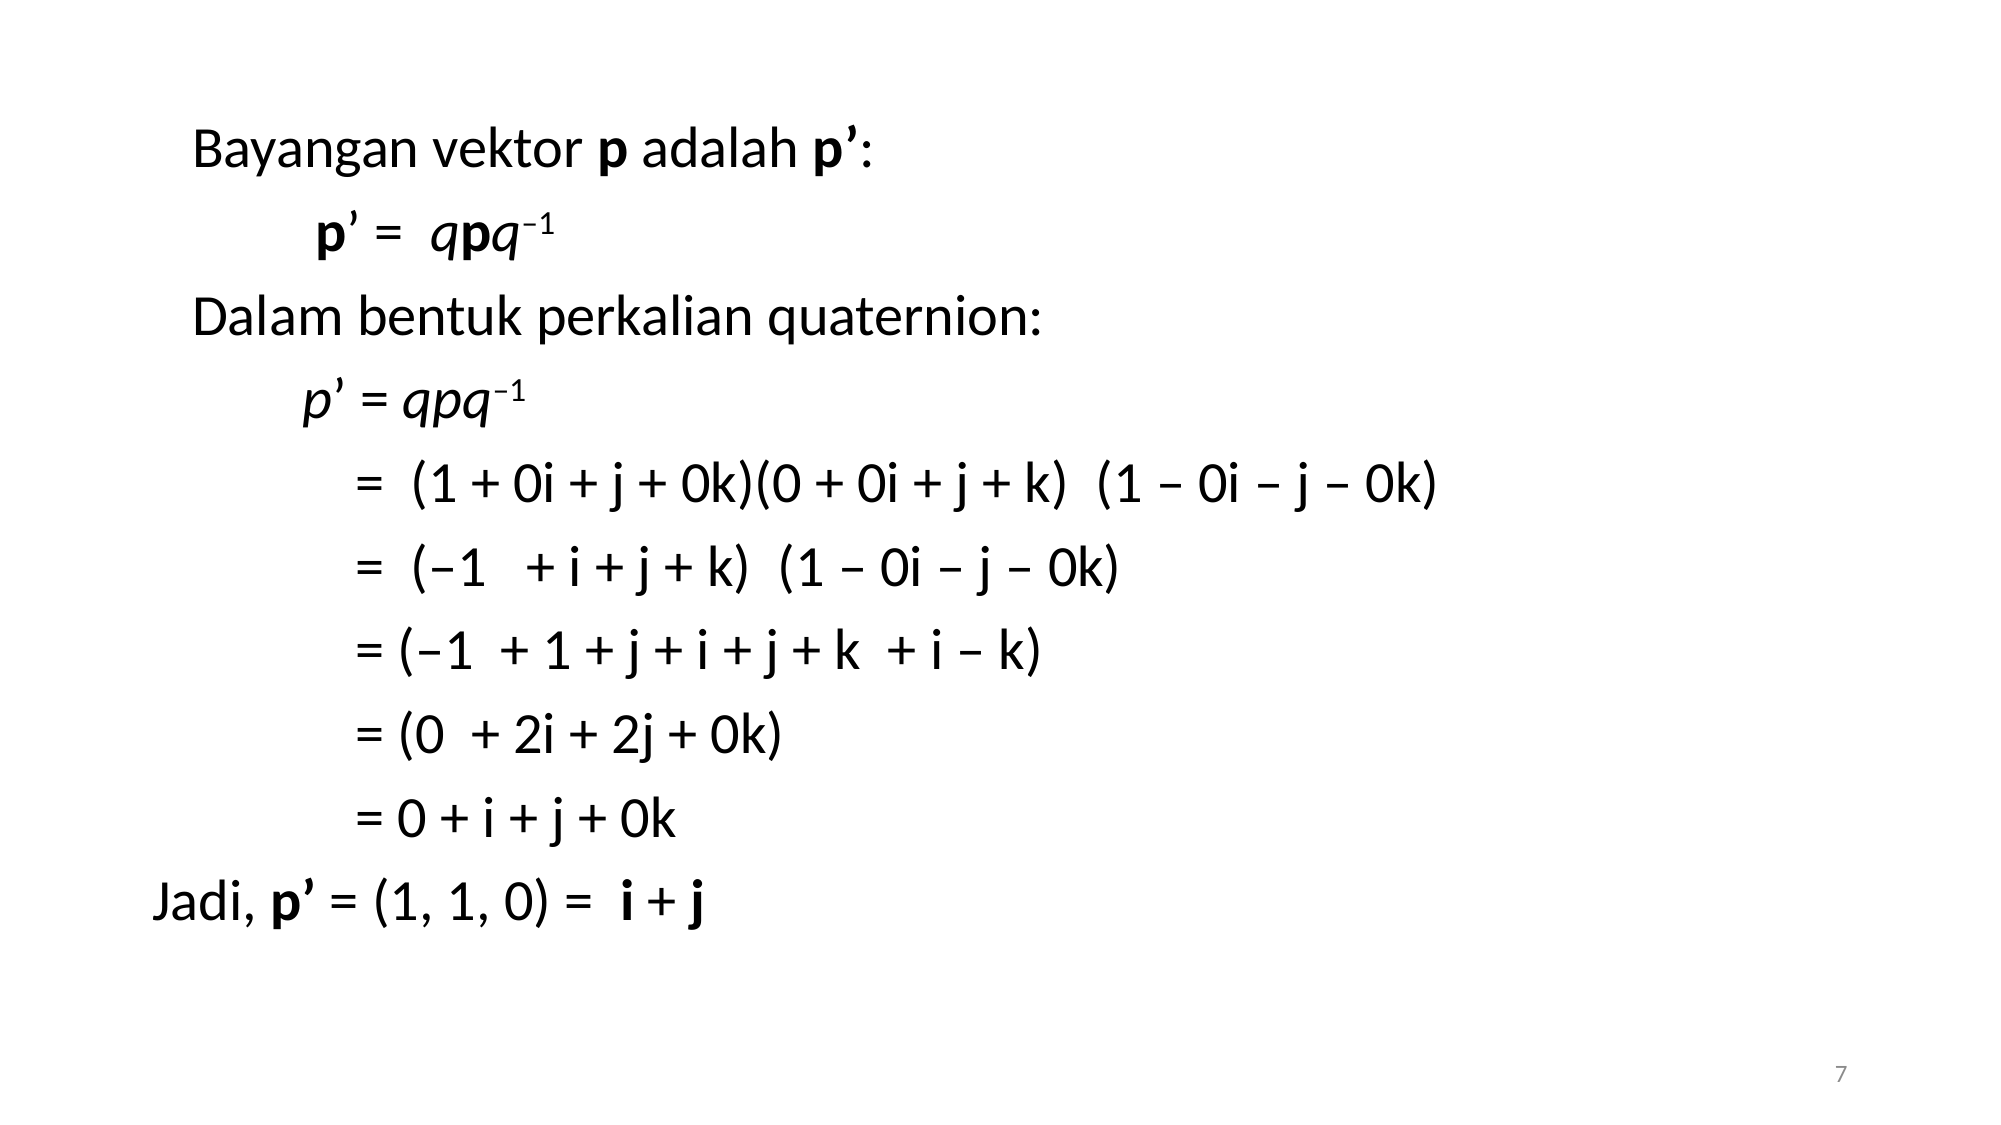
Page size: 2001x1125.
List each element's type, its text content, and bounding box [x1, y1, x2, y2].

slide_number 7 [1412, 1042, 1863, 1103]
